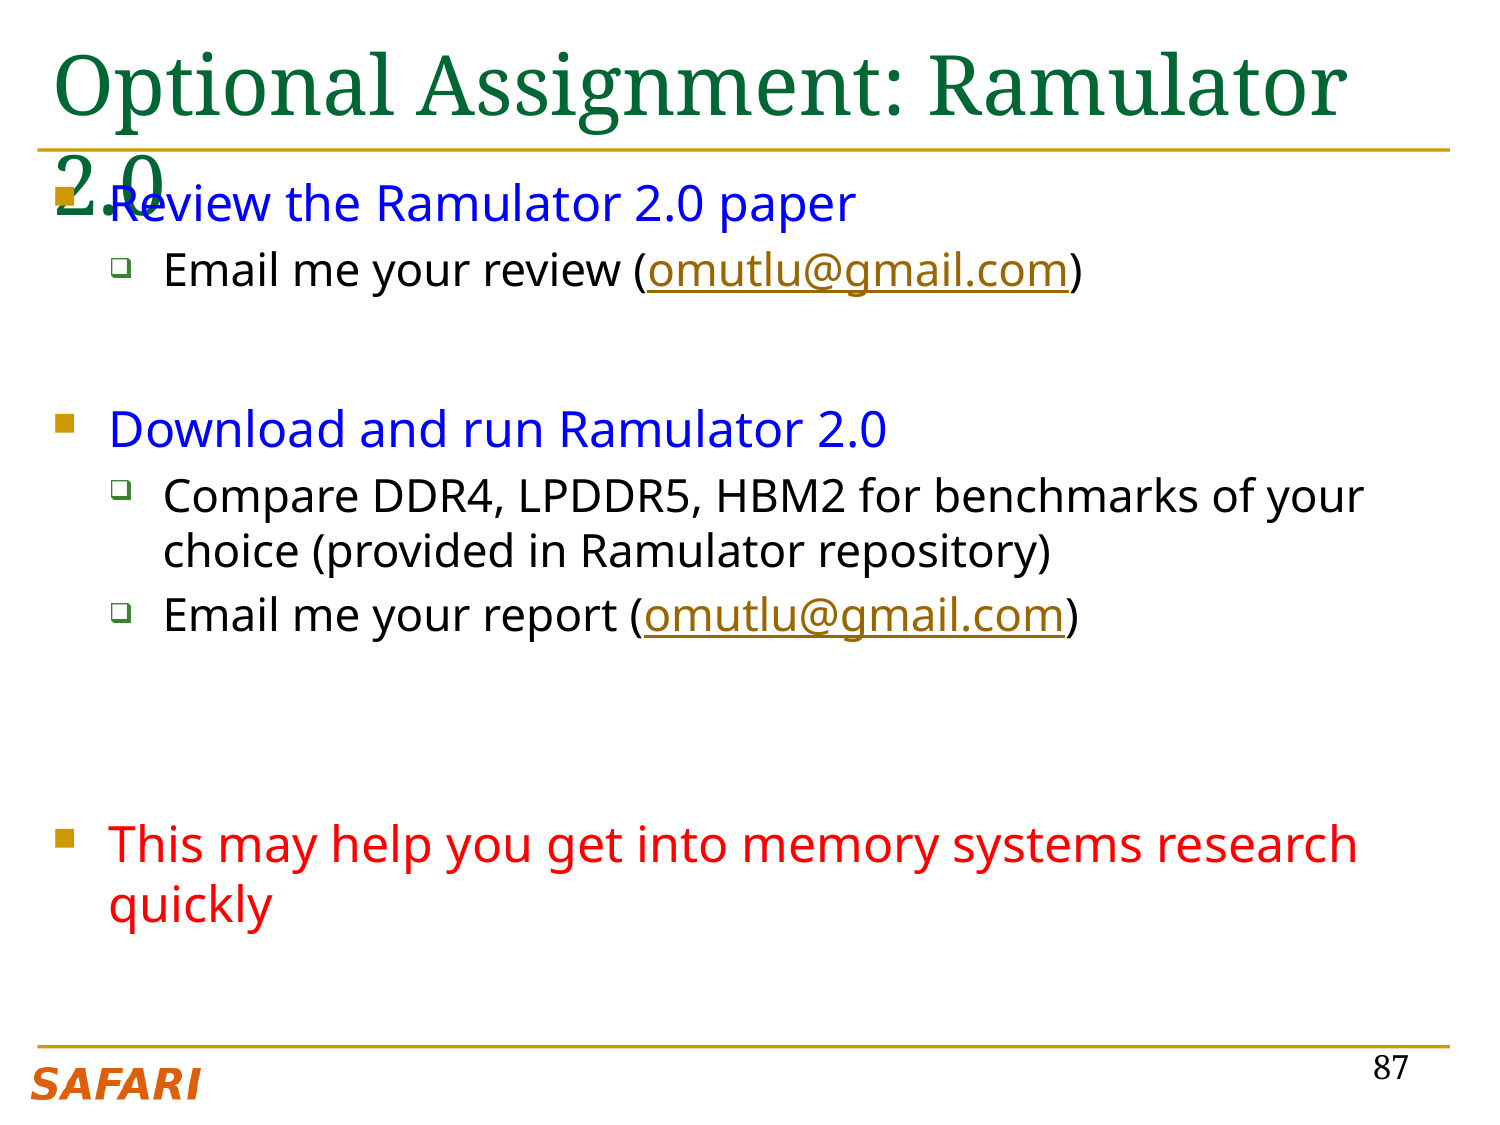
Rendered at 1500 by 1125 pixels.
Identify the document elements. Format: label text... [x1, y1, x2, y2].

picture [29, 1058, 207, 1110]
title Optional Assignment: Ramulator 2.0 [37, 24, 1451, 163]
list Review the Ramulator 2.0 paper Email me your review (omutlu@gmail.com) Download and run Ramulator 2.0 Compare DDR4, LPDDR5, HBM2 for benchmarks of your choice (provided in Ramulator repository) Email me your report (omutlu@gmail.com) This may help you get into memory systems research quickly [37, 163, 1462, 1016]
slide_number 87 [1074, 1023, 1426, 1100]
